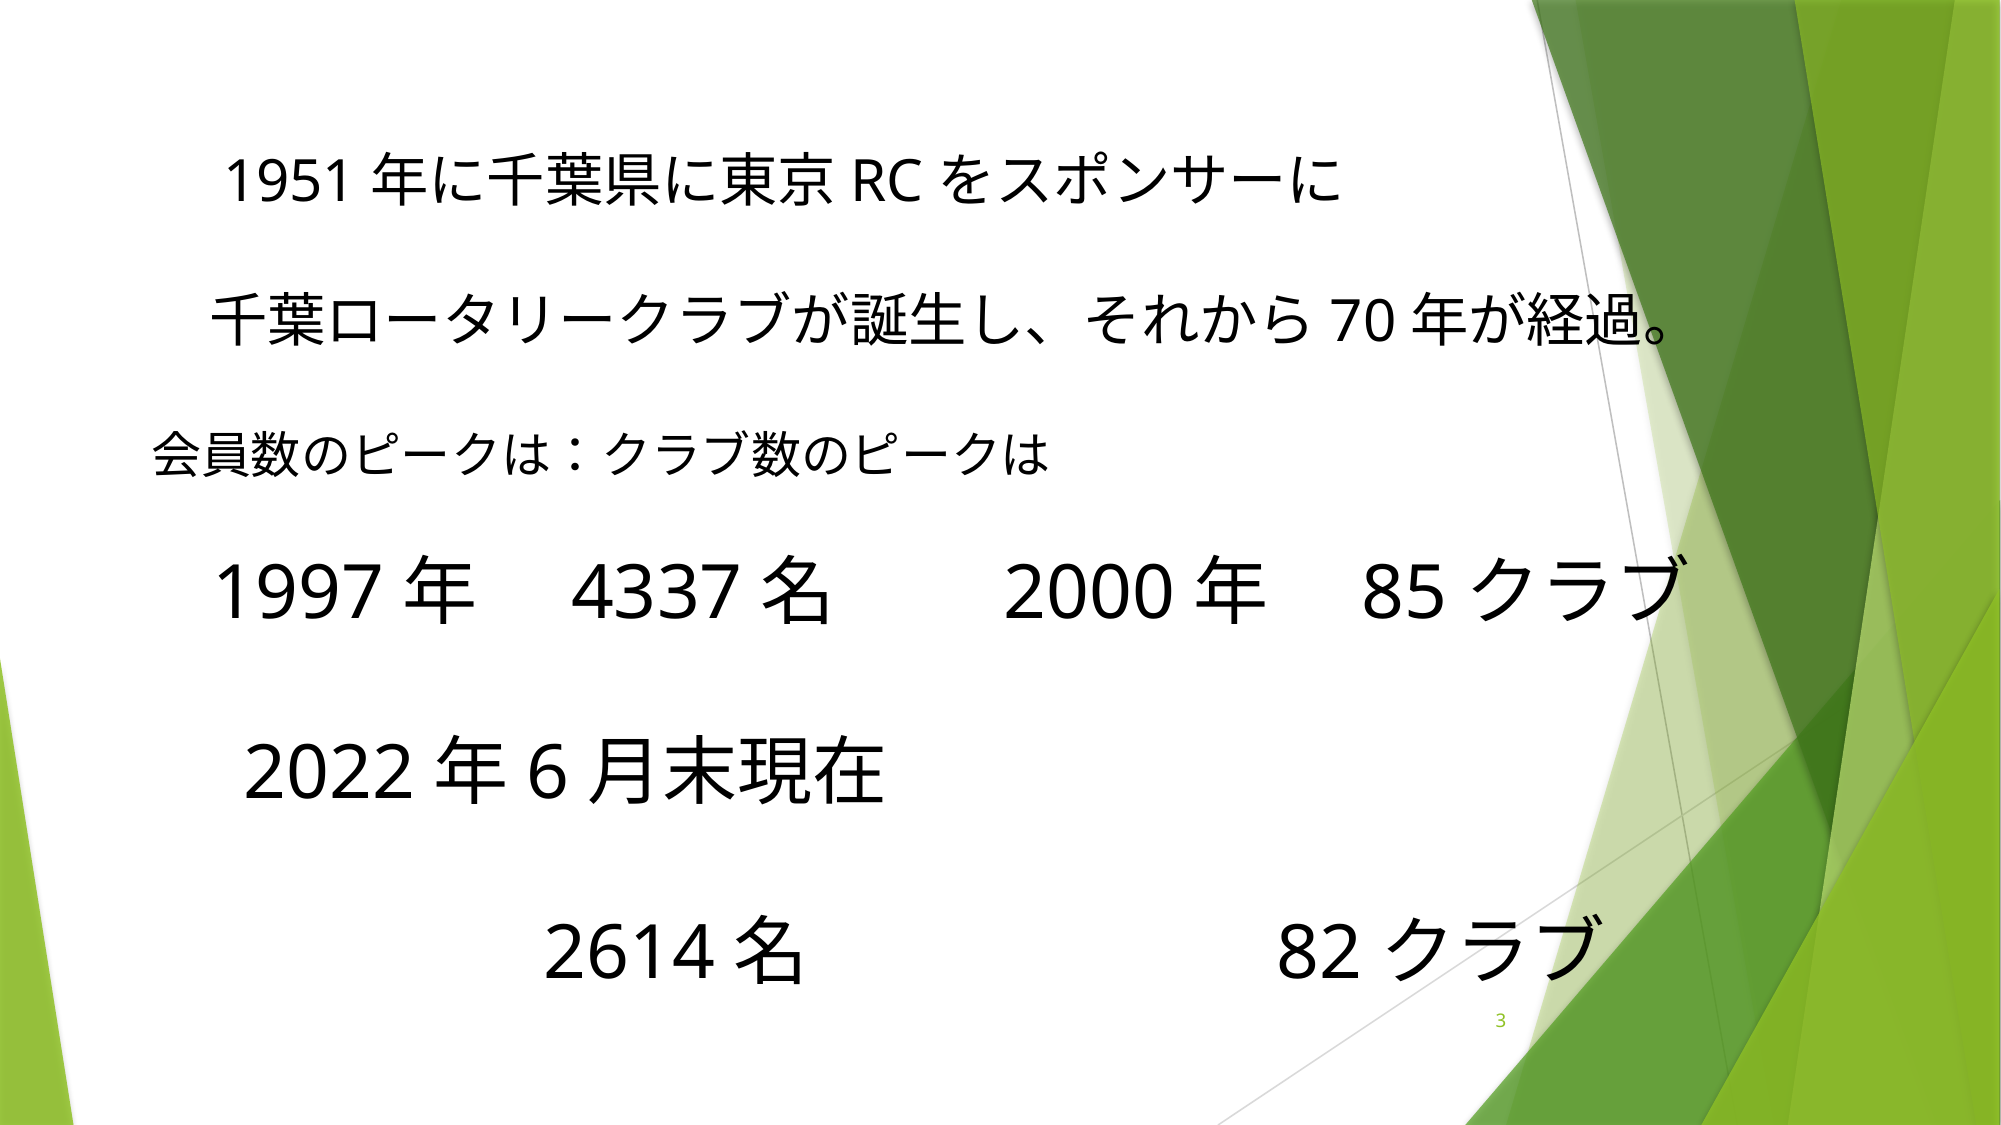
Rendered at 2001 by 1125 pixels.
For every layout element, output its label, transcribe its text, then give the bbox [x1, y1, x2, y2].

text_box 1951年に千葉県に東京RCをスポンサーに 千葉ロータリークラブが誕生し、それから70年が経過。 会員数のピークは：クラブ数のピークは 1997年 4337名 2000年 85クラブ 2022年6月末現在 2614名 82クラブ [136, 136, 1794, 1001]
slide_number 3 [1409, 1001, 1522, 1051]
